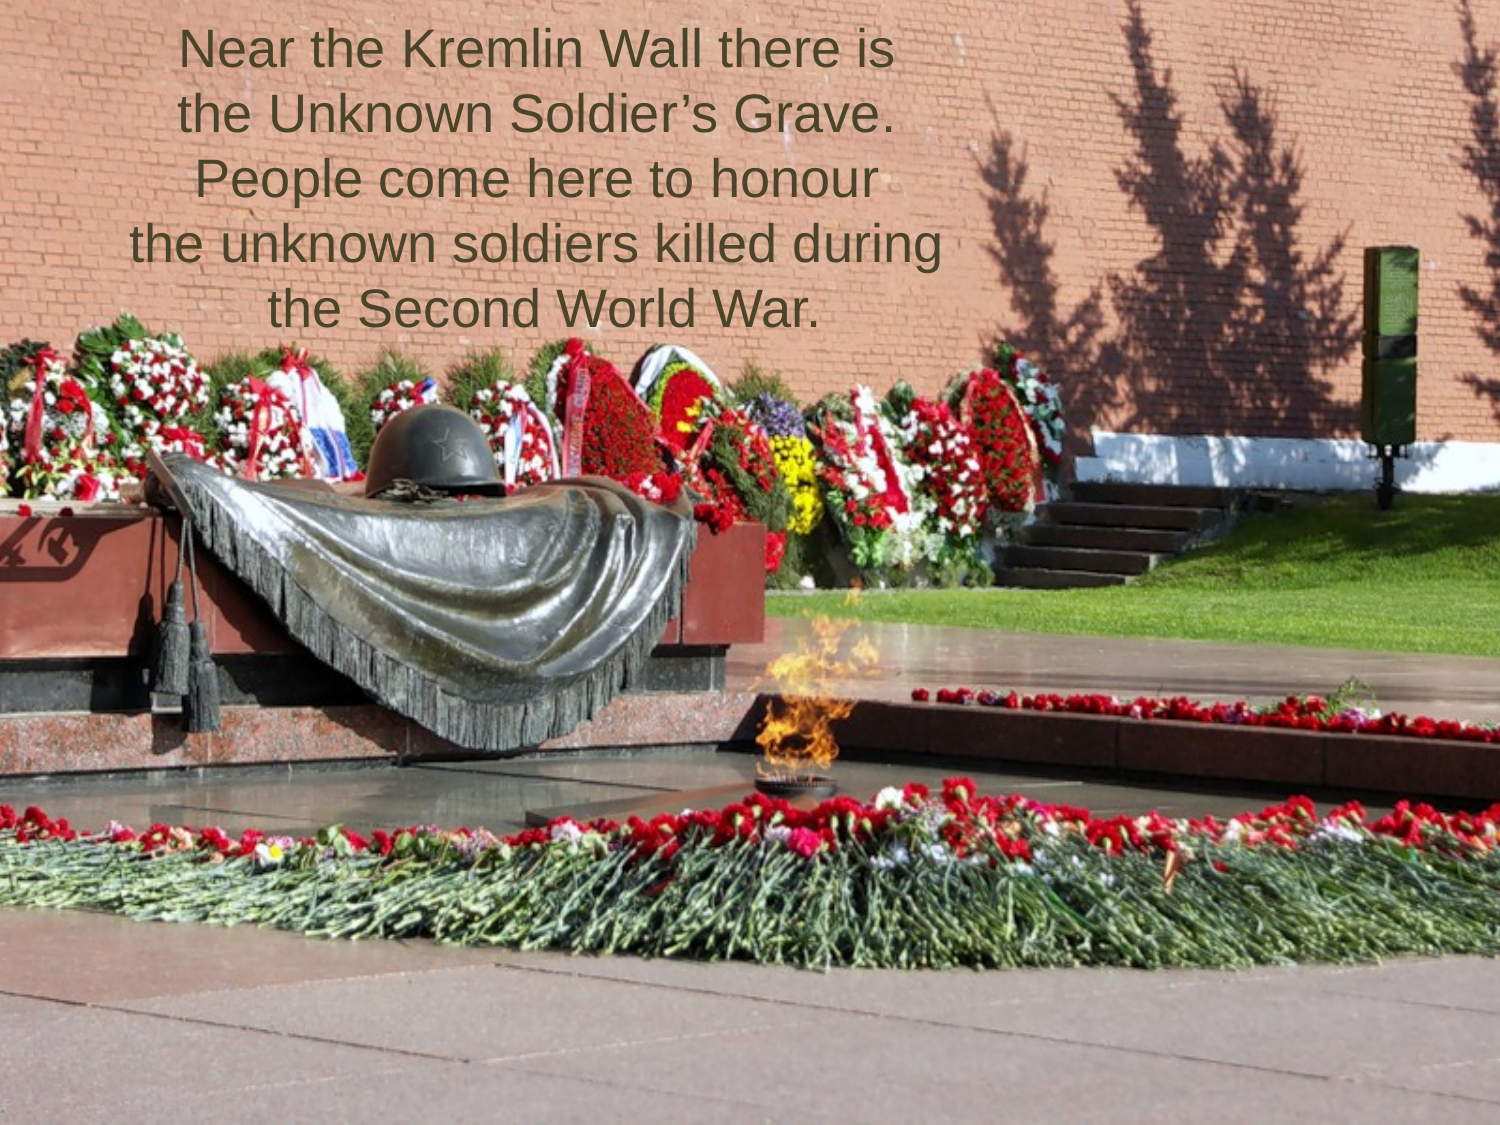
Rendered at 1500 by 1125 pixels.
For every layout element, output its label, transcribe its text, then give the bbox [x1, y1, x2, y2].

title Near the Kremlin Wall there is the Unknown Soldier’s Grave. People come here to honour the unknown soldiers killed during the Second World War. [46, 81, 1044, 270]
picture [0, 0, 1500, 1125]
